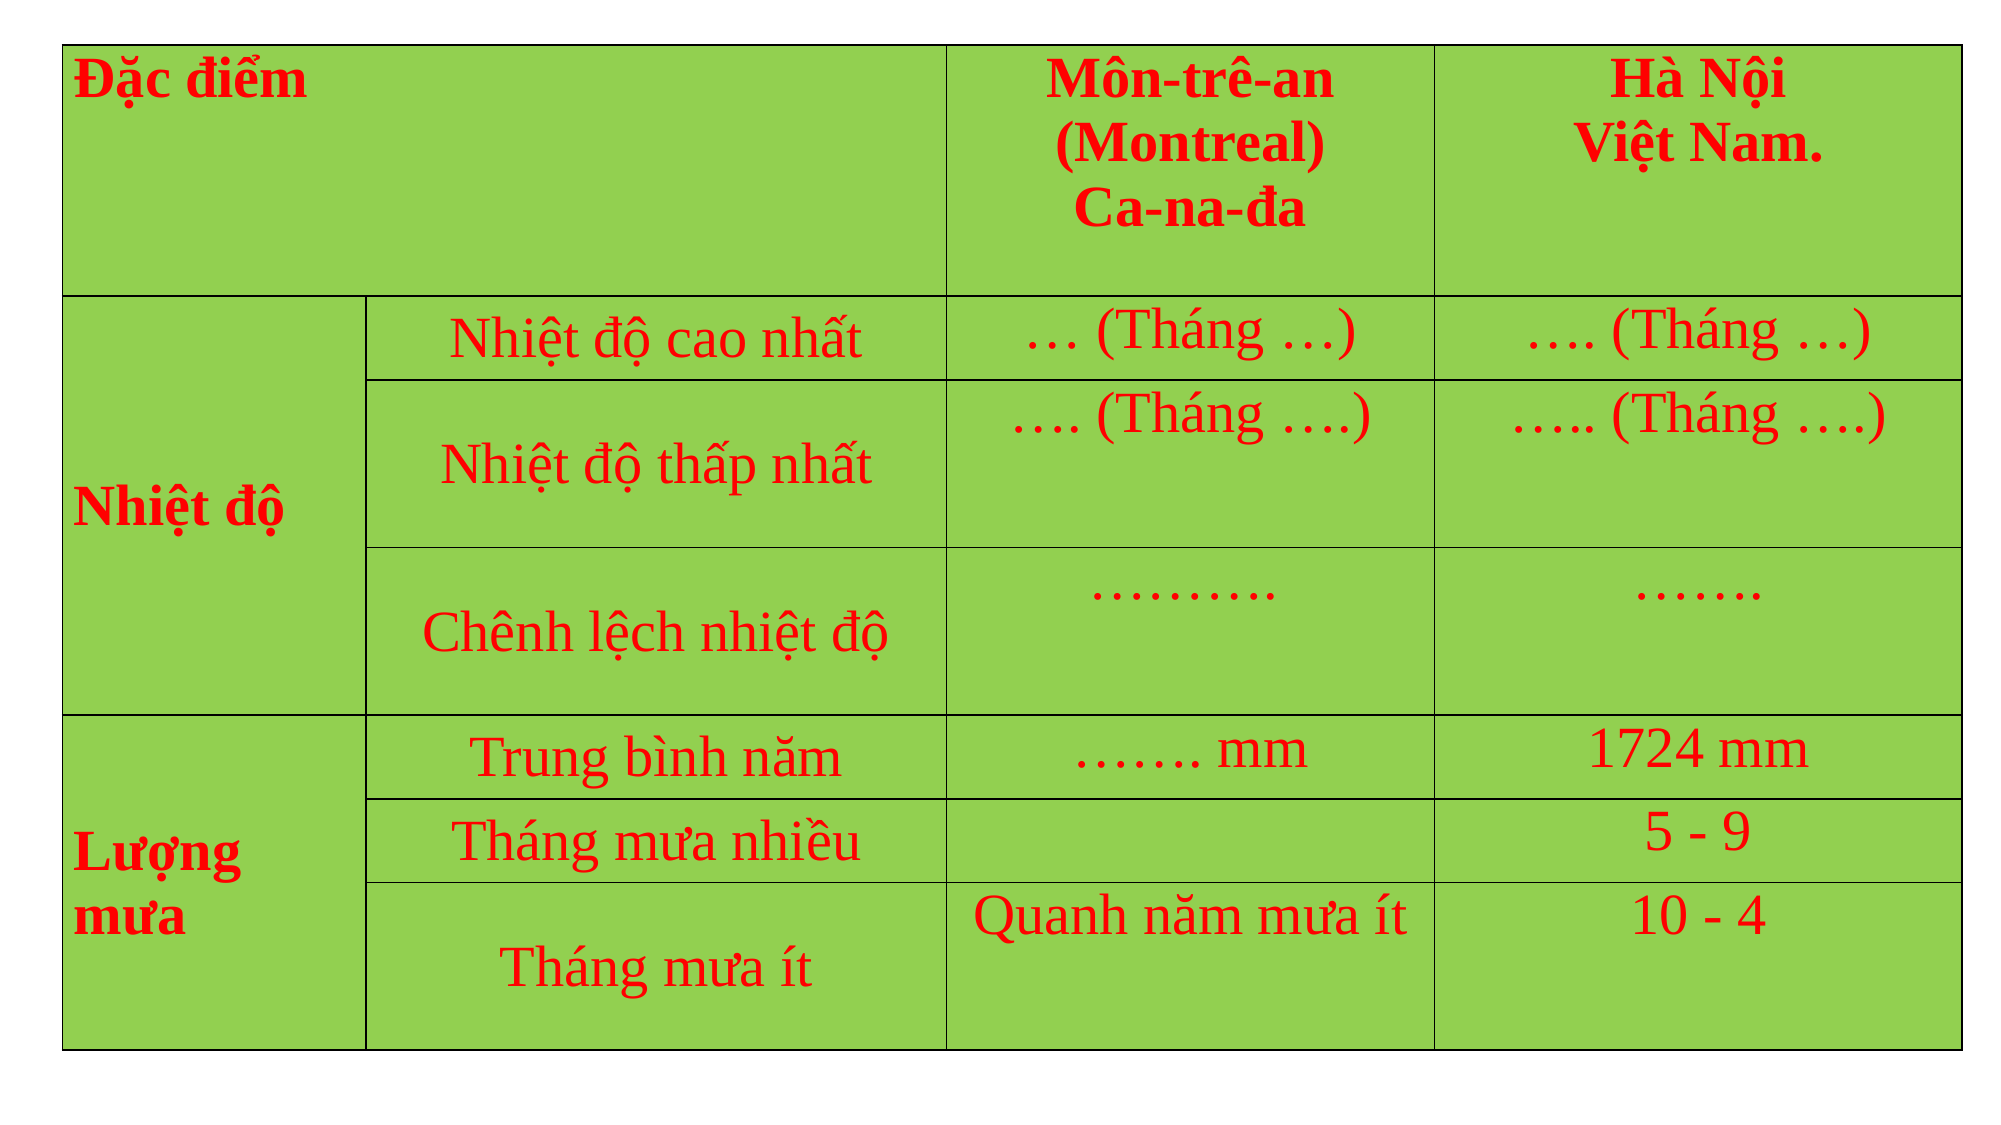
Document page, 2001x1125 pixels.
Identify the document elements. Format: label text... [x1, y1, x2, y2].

table_cell Tháng mưa ít [367, 883, 946, 1049]
table_cell …. (Tháng …) [1435, 297, 1961, 379]
table_cell ……. [1435, 548, 1961, 714]
table_header Hà Nội Việt Nam. [1435, 46, 1961, 295]
table_cell …. (Tháng ….) [947, 381, 1434, 547]
table_cell Chênh lệch nhiệt độ [367, 548, 946, 714]
table_cell Quanh năm mưa ít [947, 883, 1434, 1049]
table_cell [947, 800, 1434, 882]
table_cell Lượng mưa [63, 716, 365, 1049]
table_cell ……. mm [947, 716, 1434, 798]
table_header Môn-trê-an (Montreal) Ca-na-đa [947, 46, 1434, 295]
table_cell ….. (Tháng ….) [1435, 381, 1961, 547]
table_cell Nhiệt độ cao nhất [367, 297, 946, 379]
table_cell 5 - 9 [1435, 800, 1961, 882]
table_cell 10 - 4 [1435, 883, 1961, 1049]
table_cell 1724 mm [1435, 716, 1961, 798]
table_cell Tháng mưa nhiều [367, 800, 946, 882]
table_cell … (Tháng …) [947, 297, 1434, 379]
table_cell Nhiệt độ [63, 297, 365, 714]
table_cell Nhiệt độ thấp nhất [367, 381, 946, 547]
table_header Đặc điểm [63, 46, 946, 295]
table_cell ………. [947, 548, 1434, 714]
table_cell Trung bình năm [367, 716, 946, 798]
